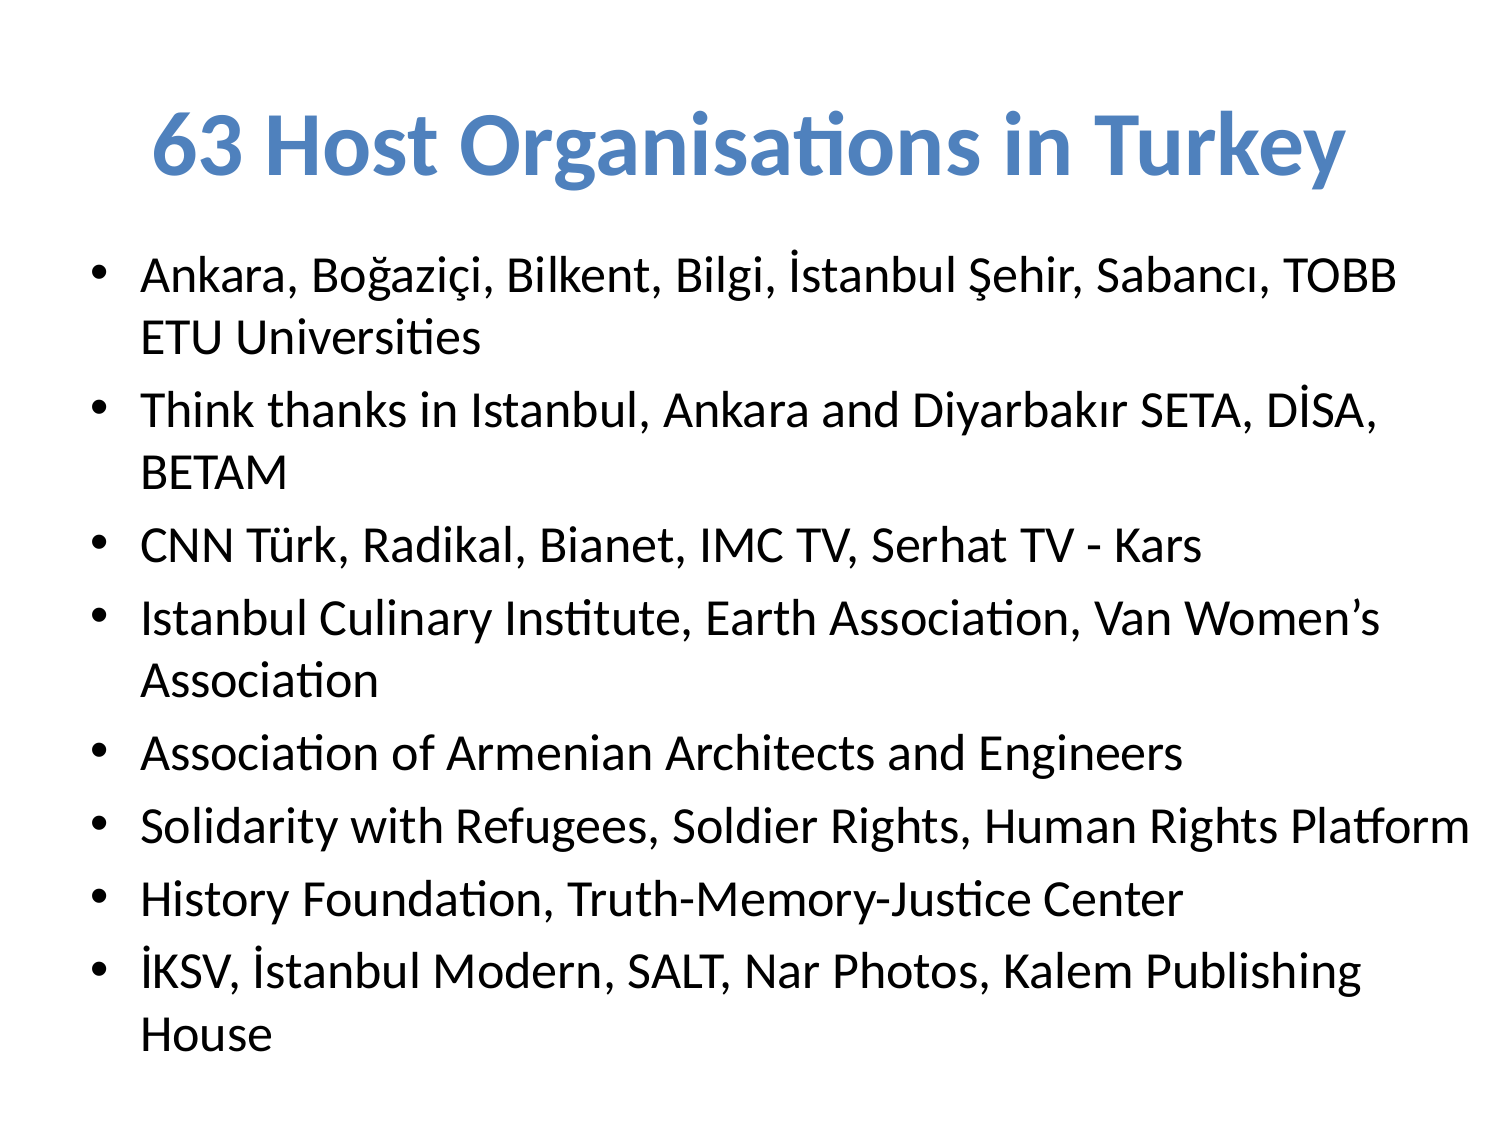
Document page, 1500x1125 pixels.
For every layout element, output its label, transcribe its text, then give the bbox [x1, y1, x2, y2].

list Ankara, Boğaziçi, Bilkent, Bilgi, İstanbul Şehir, Sabancı, TOBB ETU Universities Think thanks in Istanbul, Ankara and Diyarbakır SETA, DİSA, BETAM CNN Türk, Radikal, Bianet, IMC TV, Serhat TV - Kars Istanbul Culinary Institute, Earth Association, Van Women’s Association Association of Armenian Architects and Engineers Solidarity with Refugees, Soldier Rights, Human Rights Platform History Foundation, Truth-Memory-Justice Center İKSV, İstanbul Modern, SALT, Nar Photos, Kalem Publishing House [75, 232, 1500, 1125]
title 63 Host Organisations in Turkey [75, 45, 1425, 232]
